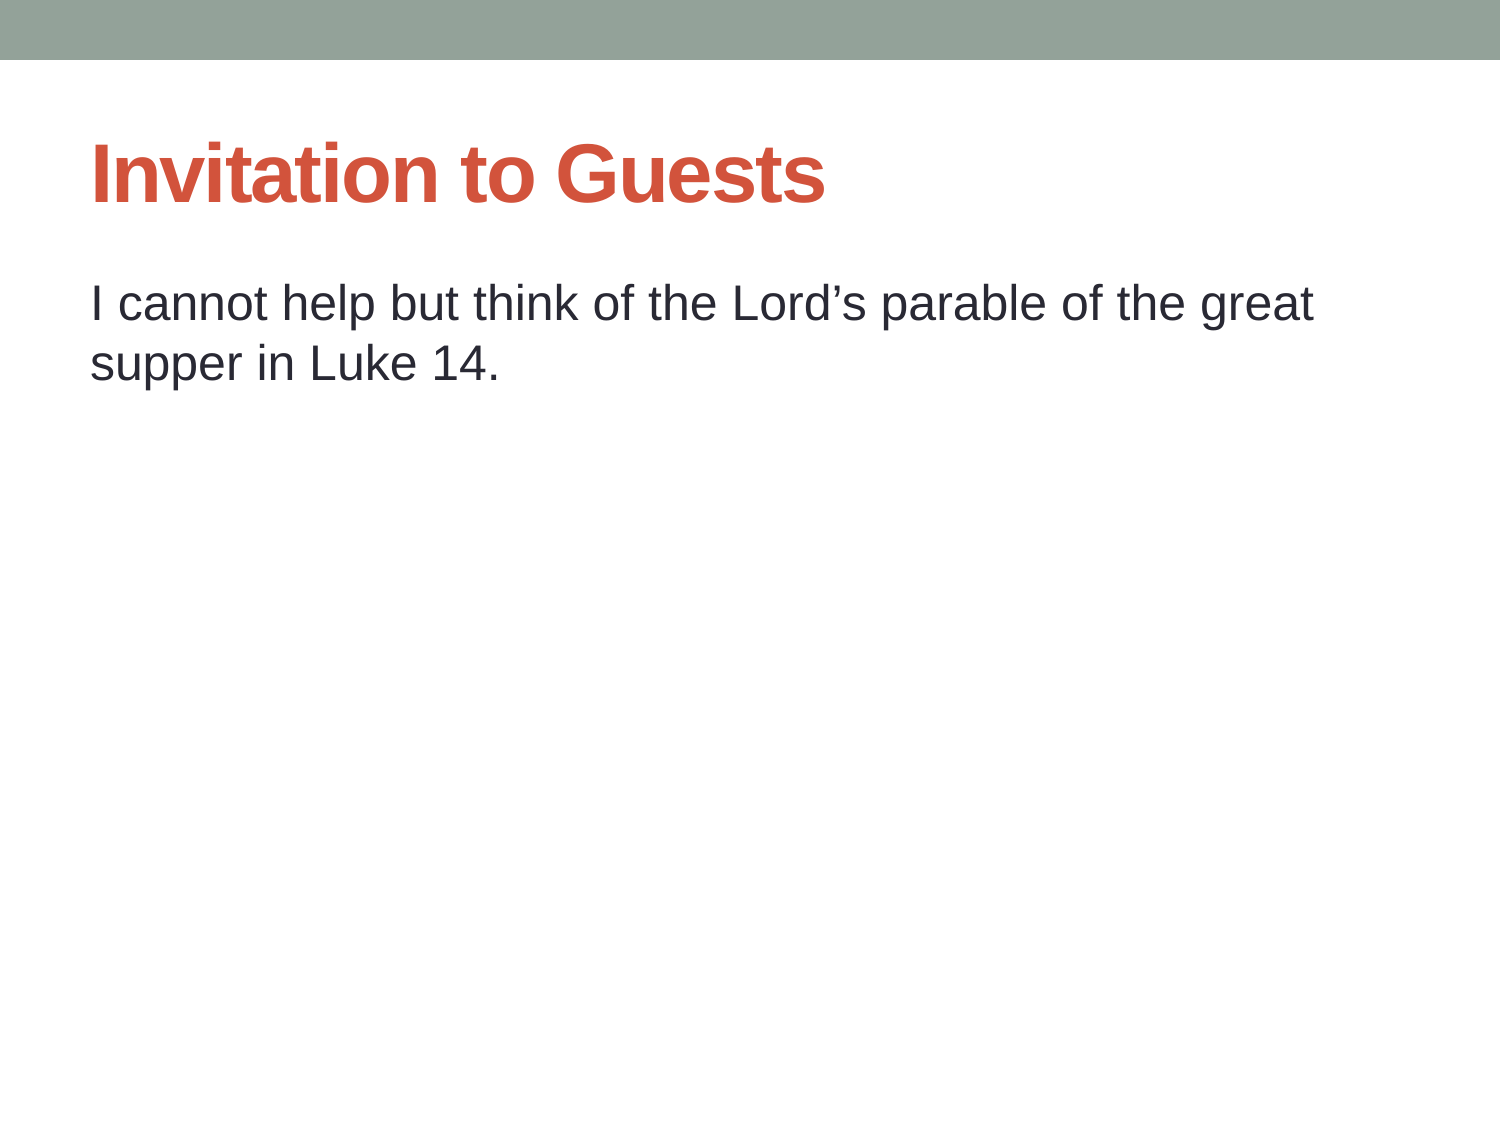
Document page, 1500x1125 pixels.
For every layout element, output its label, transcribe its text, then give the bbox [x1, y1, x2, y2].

list I cannot help but think of the Lord’s parable of the great supper in Luke 14. [75, 262, 1425, 425]
title Invitation to Guests [75, 87, 1425, 250]
